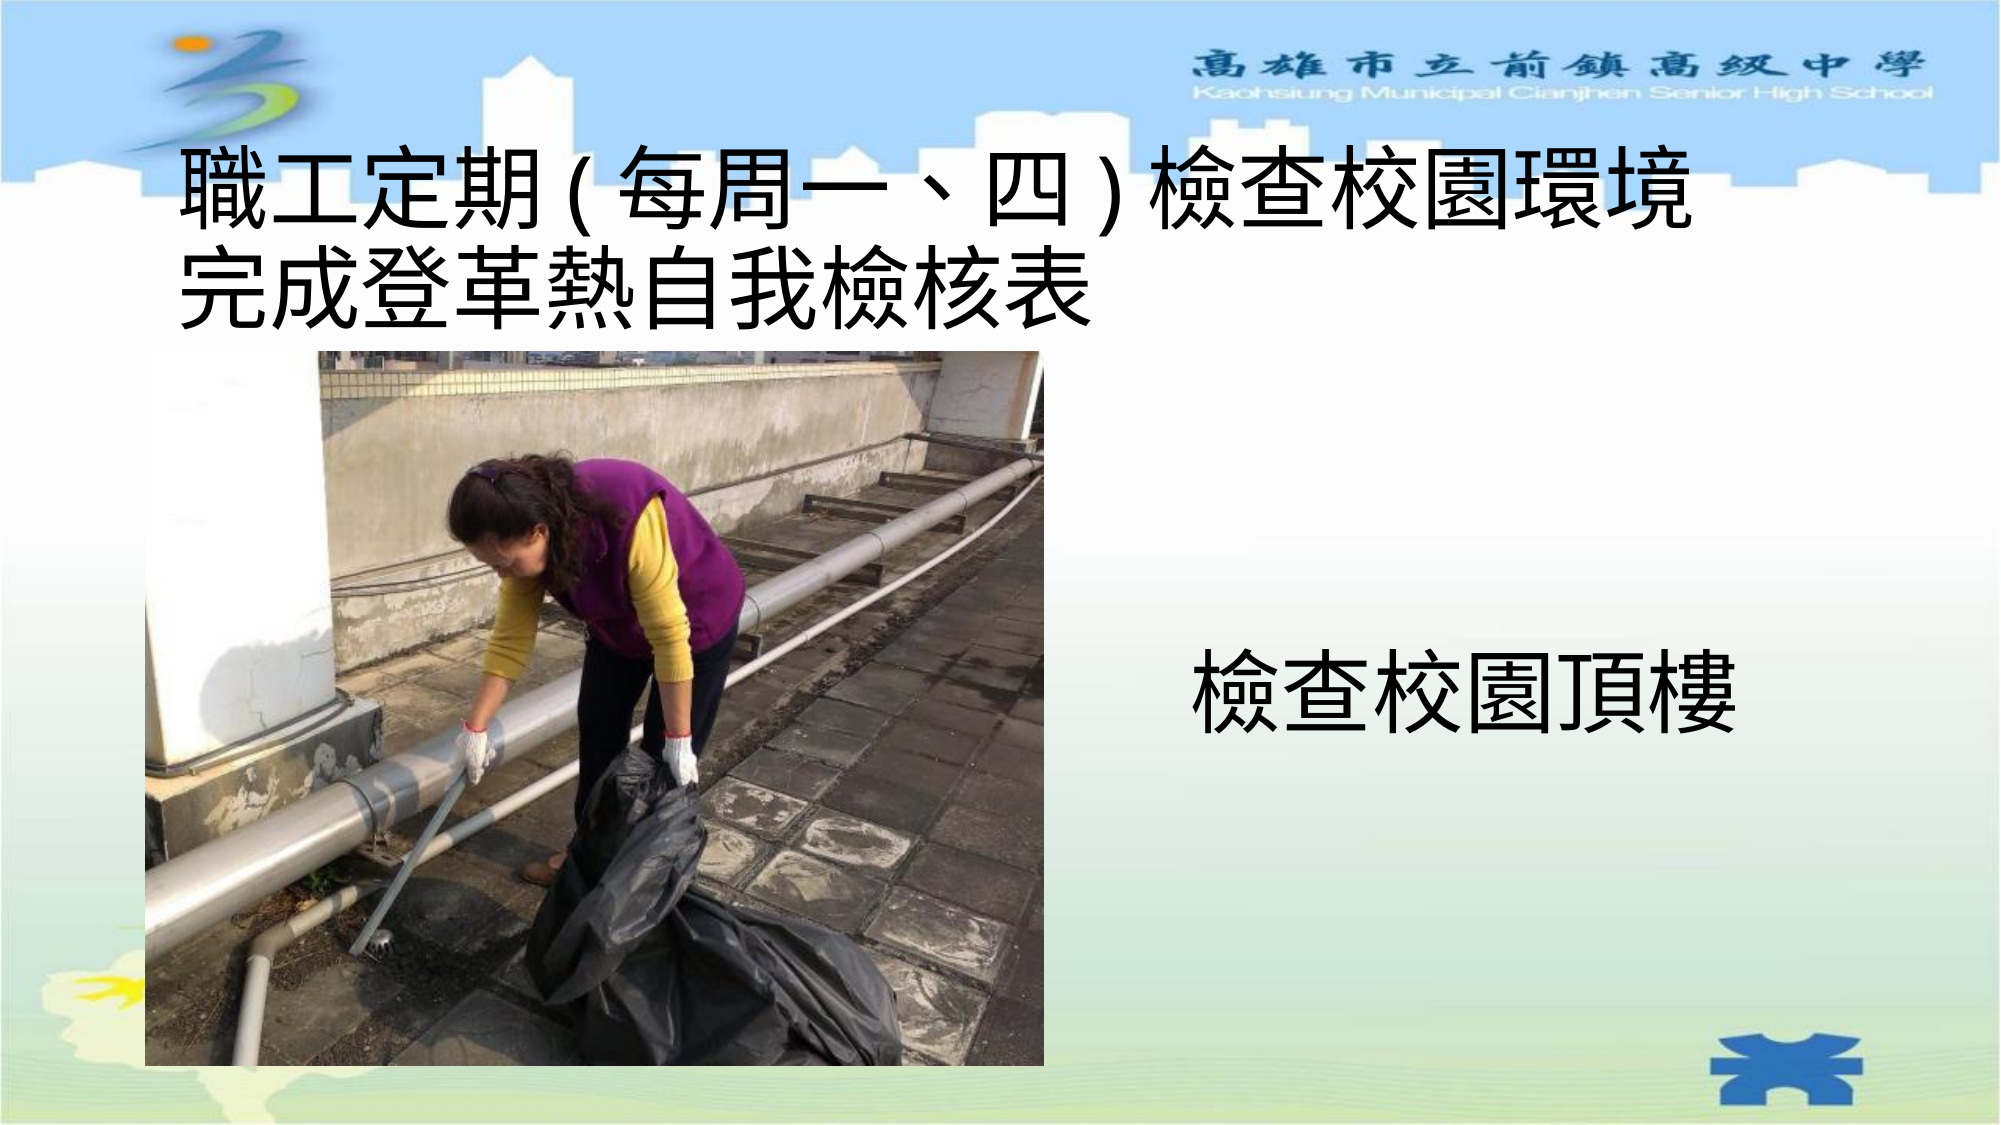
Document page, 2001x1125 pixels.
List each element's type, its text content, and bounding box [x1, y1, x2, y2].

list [145, 351, 1044, 1066]
text_box 職工定期(每周一、四)檢查校園環境 完成登革熱自我檢核表 [162, 134, 1888, 352]
picture [0, 0, 2001, 1125]
text_box 檢查校園頂樓 [1174, 627, 1888, 753]
